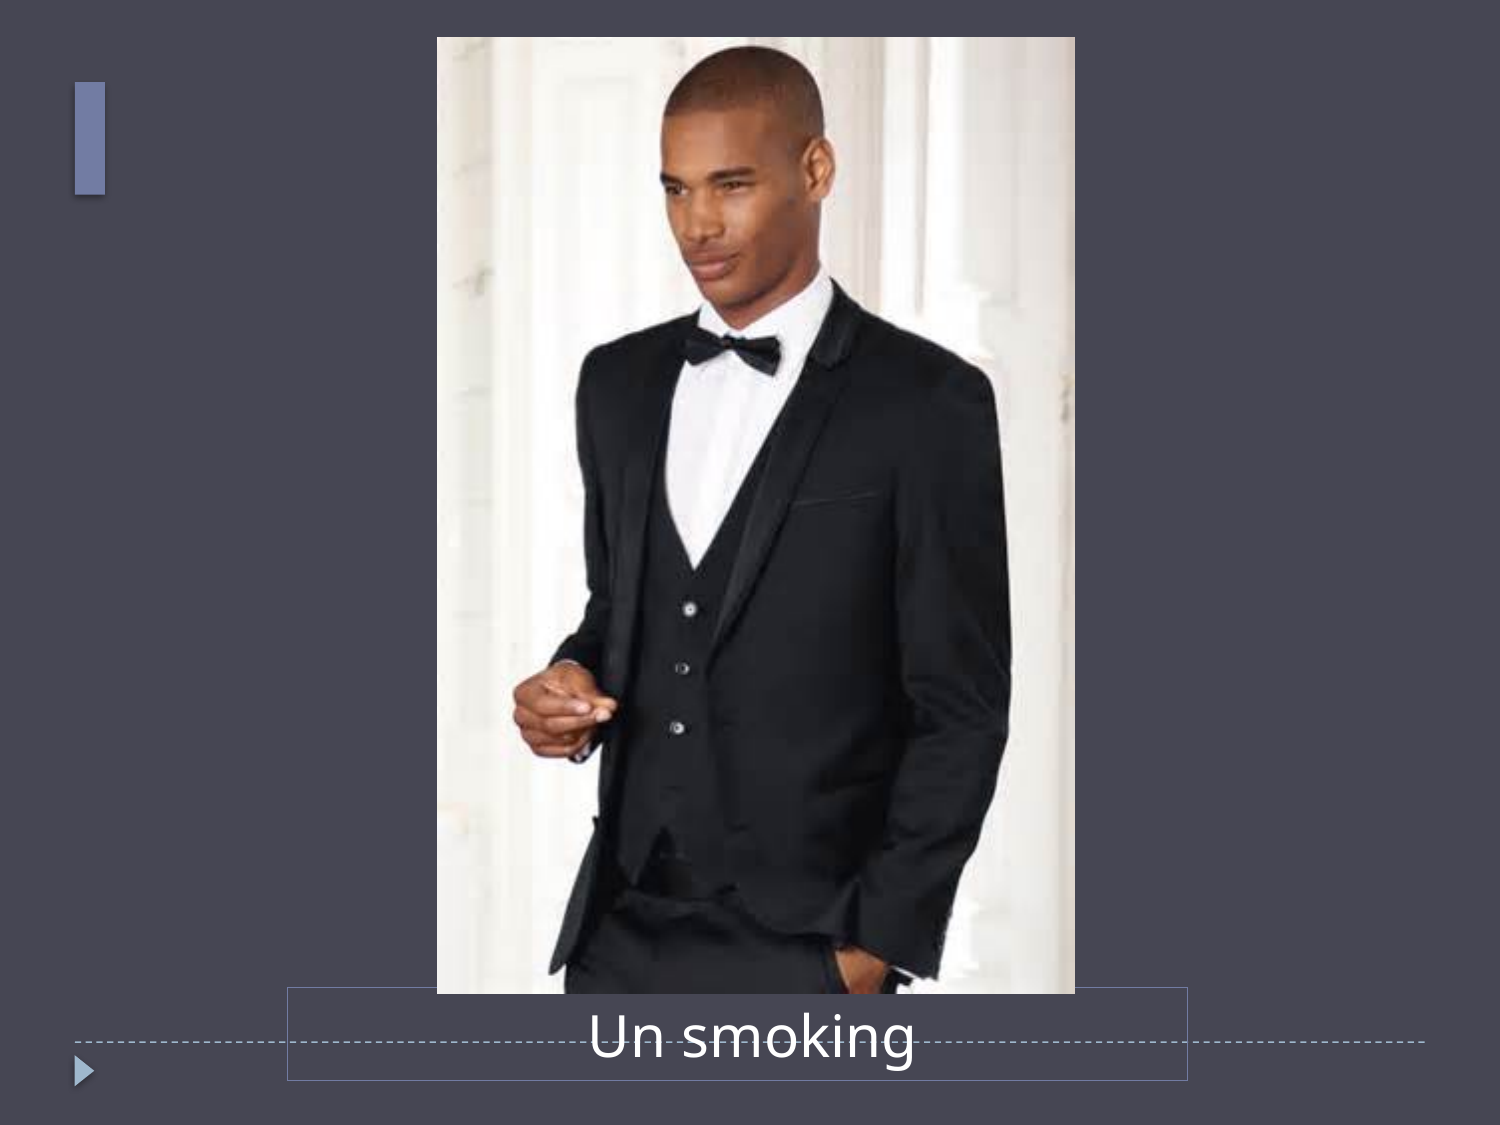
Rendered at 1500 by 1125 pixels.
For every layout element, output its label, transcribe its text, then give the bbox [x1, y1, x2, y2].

title Un smoking [287, 987, 1188, 1081]
picture [437, 37, 1076, 994]
